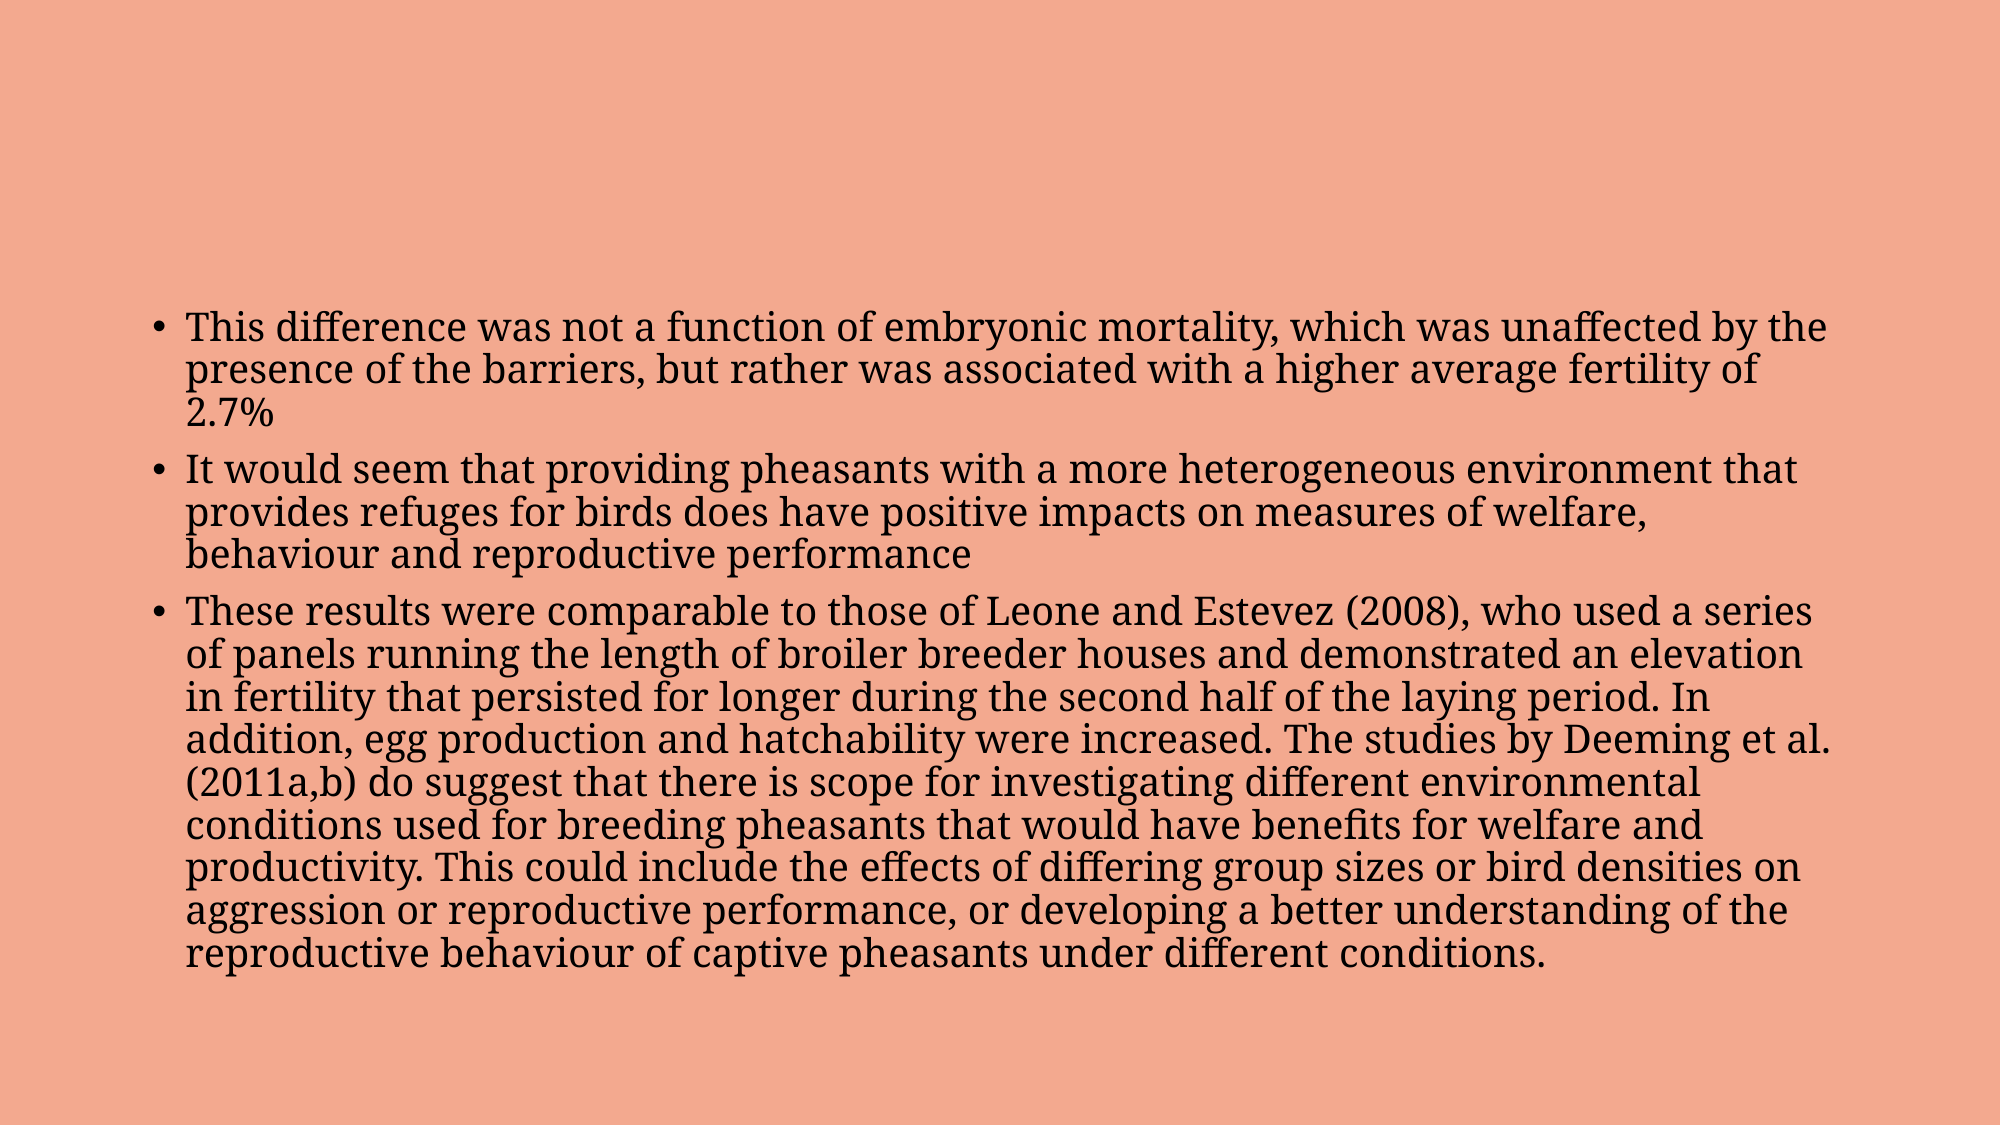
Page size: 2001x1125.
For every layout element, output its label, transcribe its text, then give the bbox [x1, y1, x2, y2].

list This difference was not a function of embryonic mortality, which was unaffected by the presence of the barriers, but rather was associated with a higher average fertility of 2.7% It would seem that providing pheasants with a more heterogeneous environment that provides refuges for birds does have positive impacts on measures of welfare, behaviour and reproductive performance These results were comparable to those of Leone and Estevez (2008), who used a series of panels running the length of broiler breeder houses and demonstrated an elevation in fertility that persisted for longer during the second half of the laying period. In addition, egg production and hatchability were increased. The studies by Deeming et al. (2011a,b) do suggest that there is scope for investigating different environmental conditions used for breeding pheasants that would have benefits for welfare and productivity. This could include the effects of differing group sizes or bird densities on aggression or reproductive performance, or developing a better understanding of the reproductive behaviour of captive pheasants under different conditions. [137, 299, 1863, 1014]
